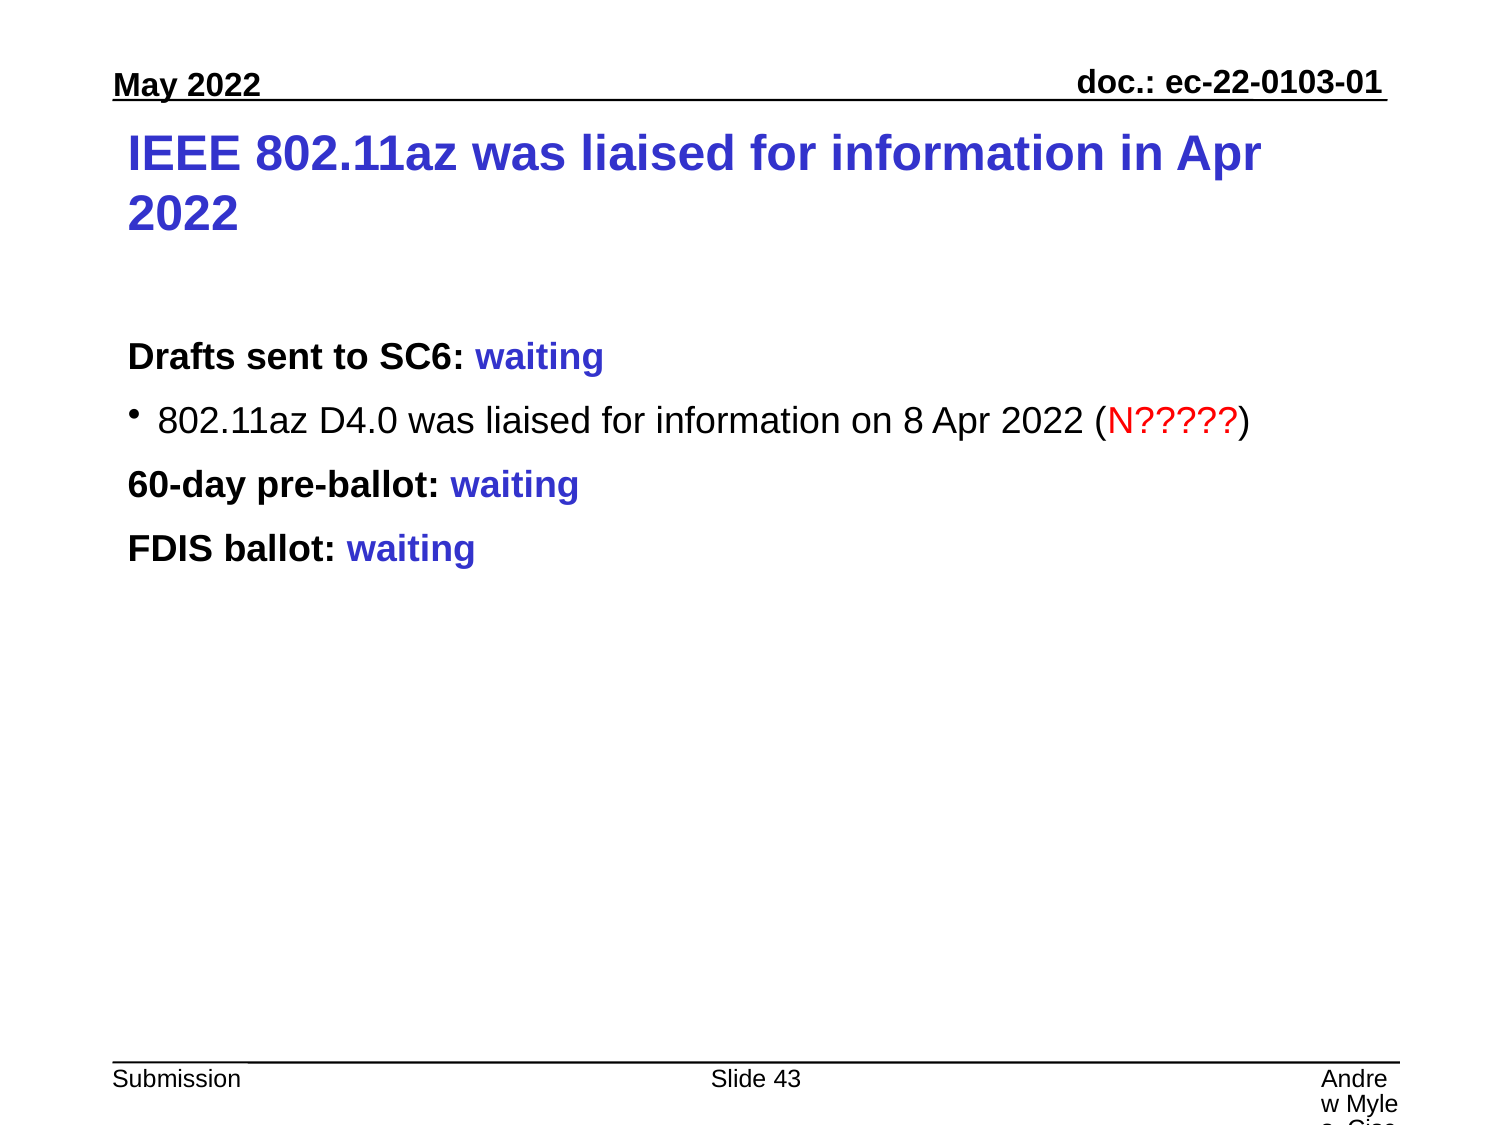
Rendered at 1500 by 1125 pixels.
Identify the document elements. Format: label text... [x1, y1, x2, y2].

list Drafts sent to SC6: waiting 802.11az D4.0 was liaised for information on 8 Apr 2022 (N?????) 60-day pre-ballot: waiting FDIS ballot: waiting [112, 324, 1388, 1000]
title IEEE 802.11az was liaised for information in Apr 2022 [112, 112, 1388, 288]
footer Andrew Myles, Cisco [1320, 1061, 1402, 1093]
slide_number Slide 43 [709, 1061, 803, 1093]
